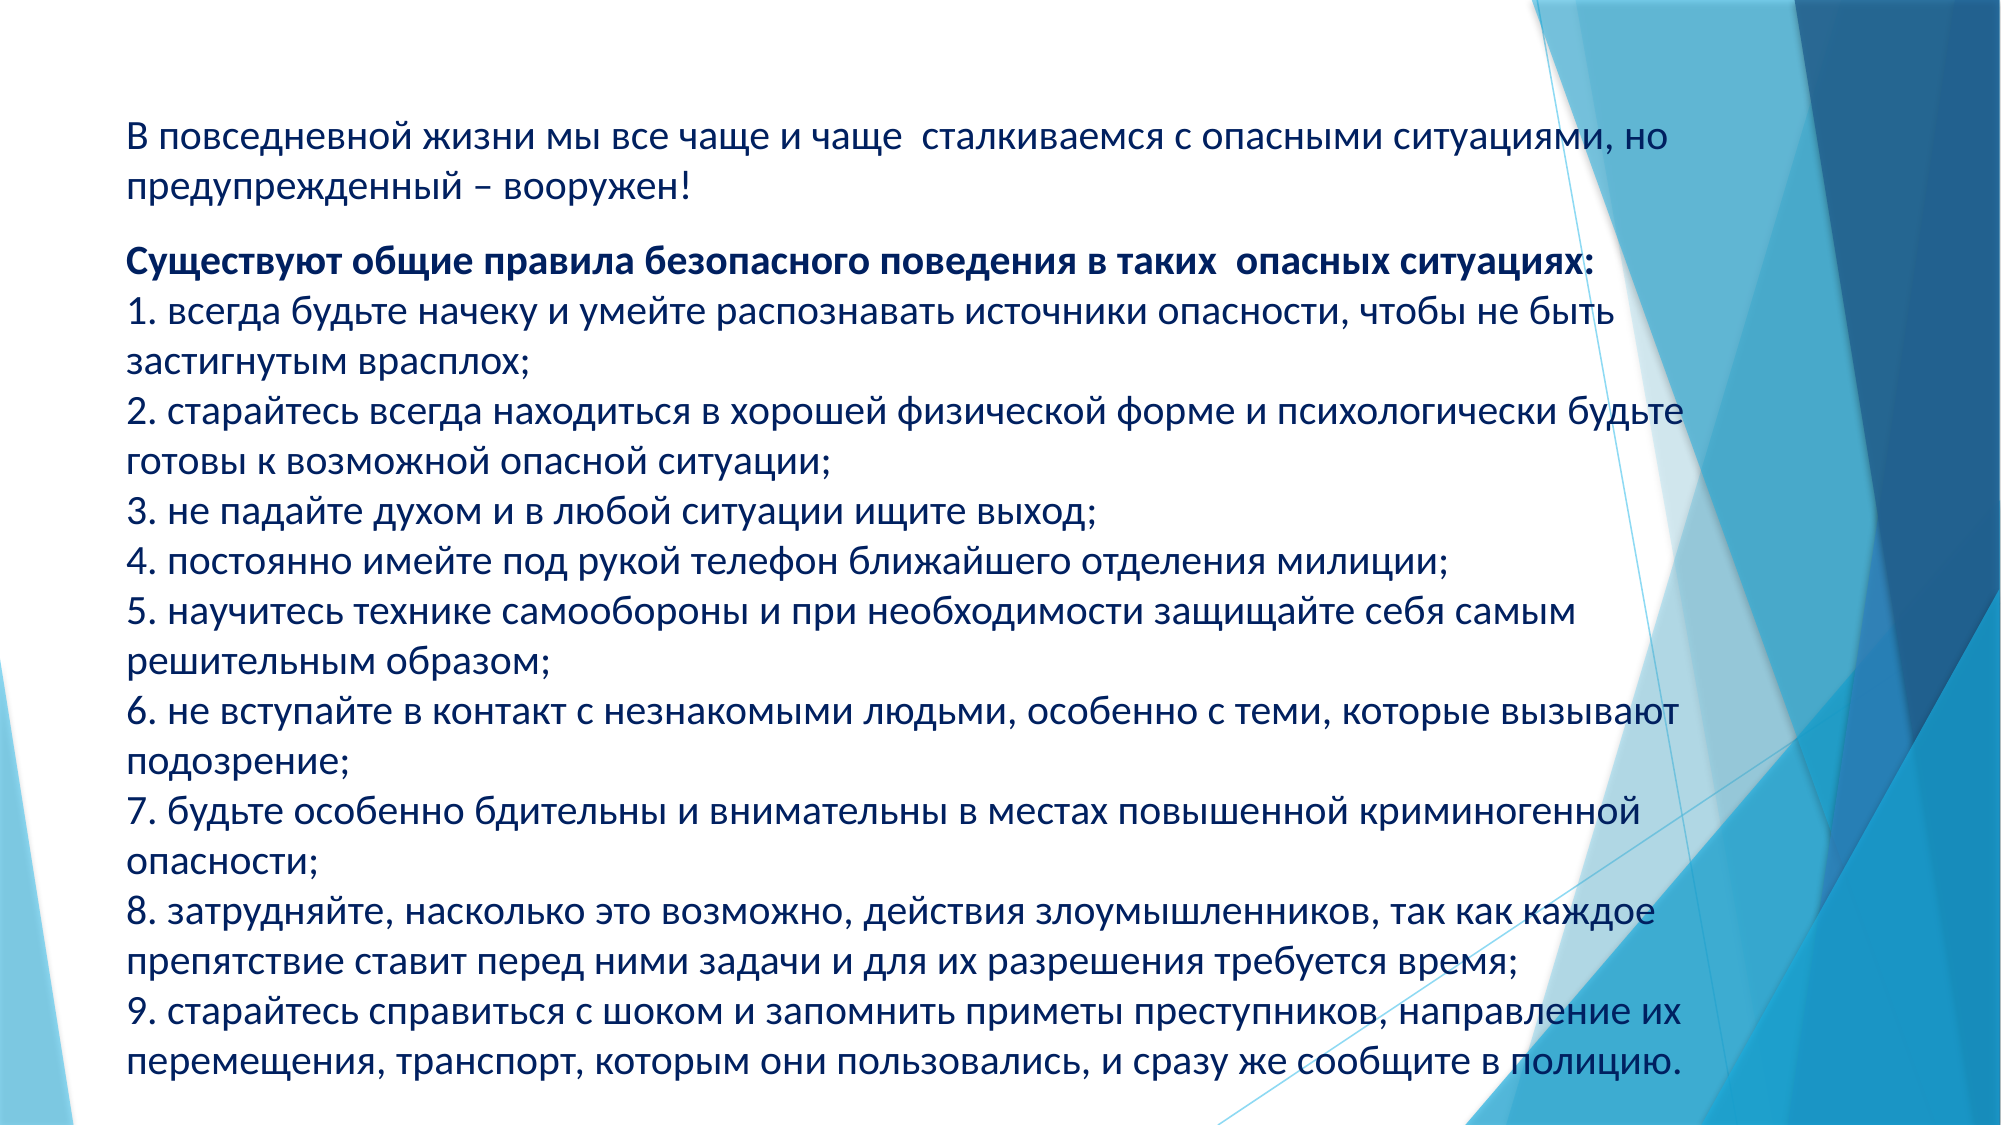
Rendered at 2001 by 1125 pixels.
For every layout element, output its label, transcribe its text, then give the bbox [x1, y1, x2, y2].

title В повседневной жизни мы все чаще и чаще сталкиваемся с опасными ситуациями, но предупрежденный – вооружен! Существуют общие правила безопасного поведения в таких опасных ситуациях: 1. всегда будьте начеку и умейте распознавать источники опасности, чтобы не быть застигнутым врасплох; 2. старайтесь всегда находиться в хорошей физической форме и психологически будьте готовы к возможной опасной ситуации; 3. не падайте духом и в любой ситуации ищите выход; 4. постоянно имейте под рукой телефон ближайшего отделения милиции; 5. научитесь технике самообороны и при необходимости защищайте себя самым решительным образом; 6. не вступайте в контакт с незнакомыми людьми, особенно с теми, которые вызывают подозрение; 7. будьте особенно бдительны и внимательны в местах повышенной криминогенной опасности; 8. затрудняйте, насколько это возможно, действия злоумышленников, так как каждое препятствие ставит перед ними задачи и для их разрешения требуется время; 9. старайтесь справиться с шоком и запомнить приметы преступников, направление их перемещения, транспорт, которым они пользовались, и сразу же сообщите в полицию. [111, 99, 1817, 317]
